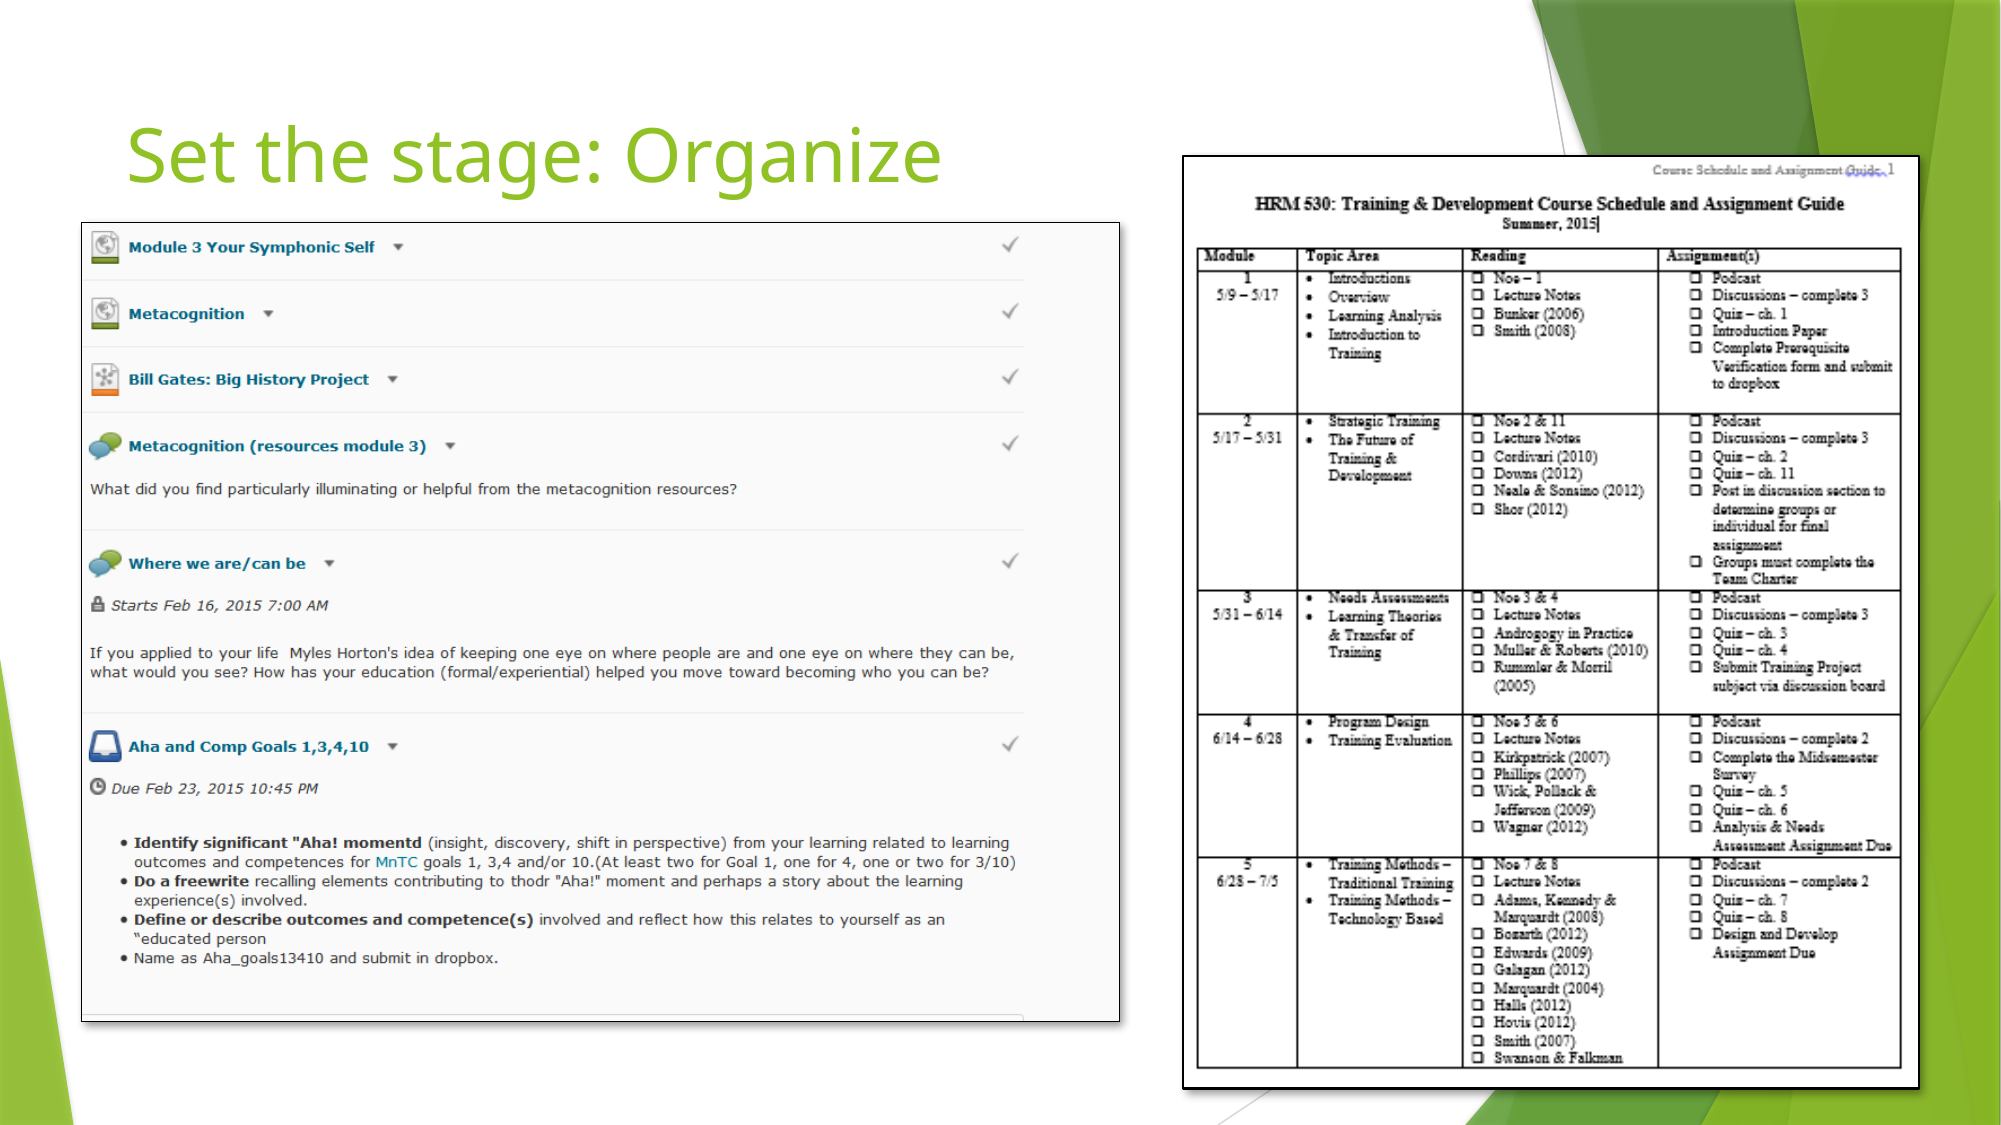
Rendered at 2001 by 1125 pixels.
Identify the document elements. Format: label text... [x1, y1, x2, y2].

picture [80, 222, 1120, 1023]
picture [1183, 156, 1919, 1088]
title Set the stage: Organize [111, 99, 1522, 317]
